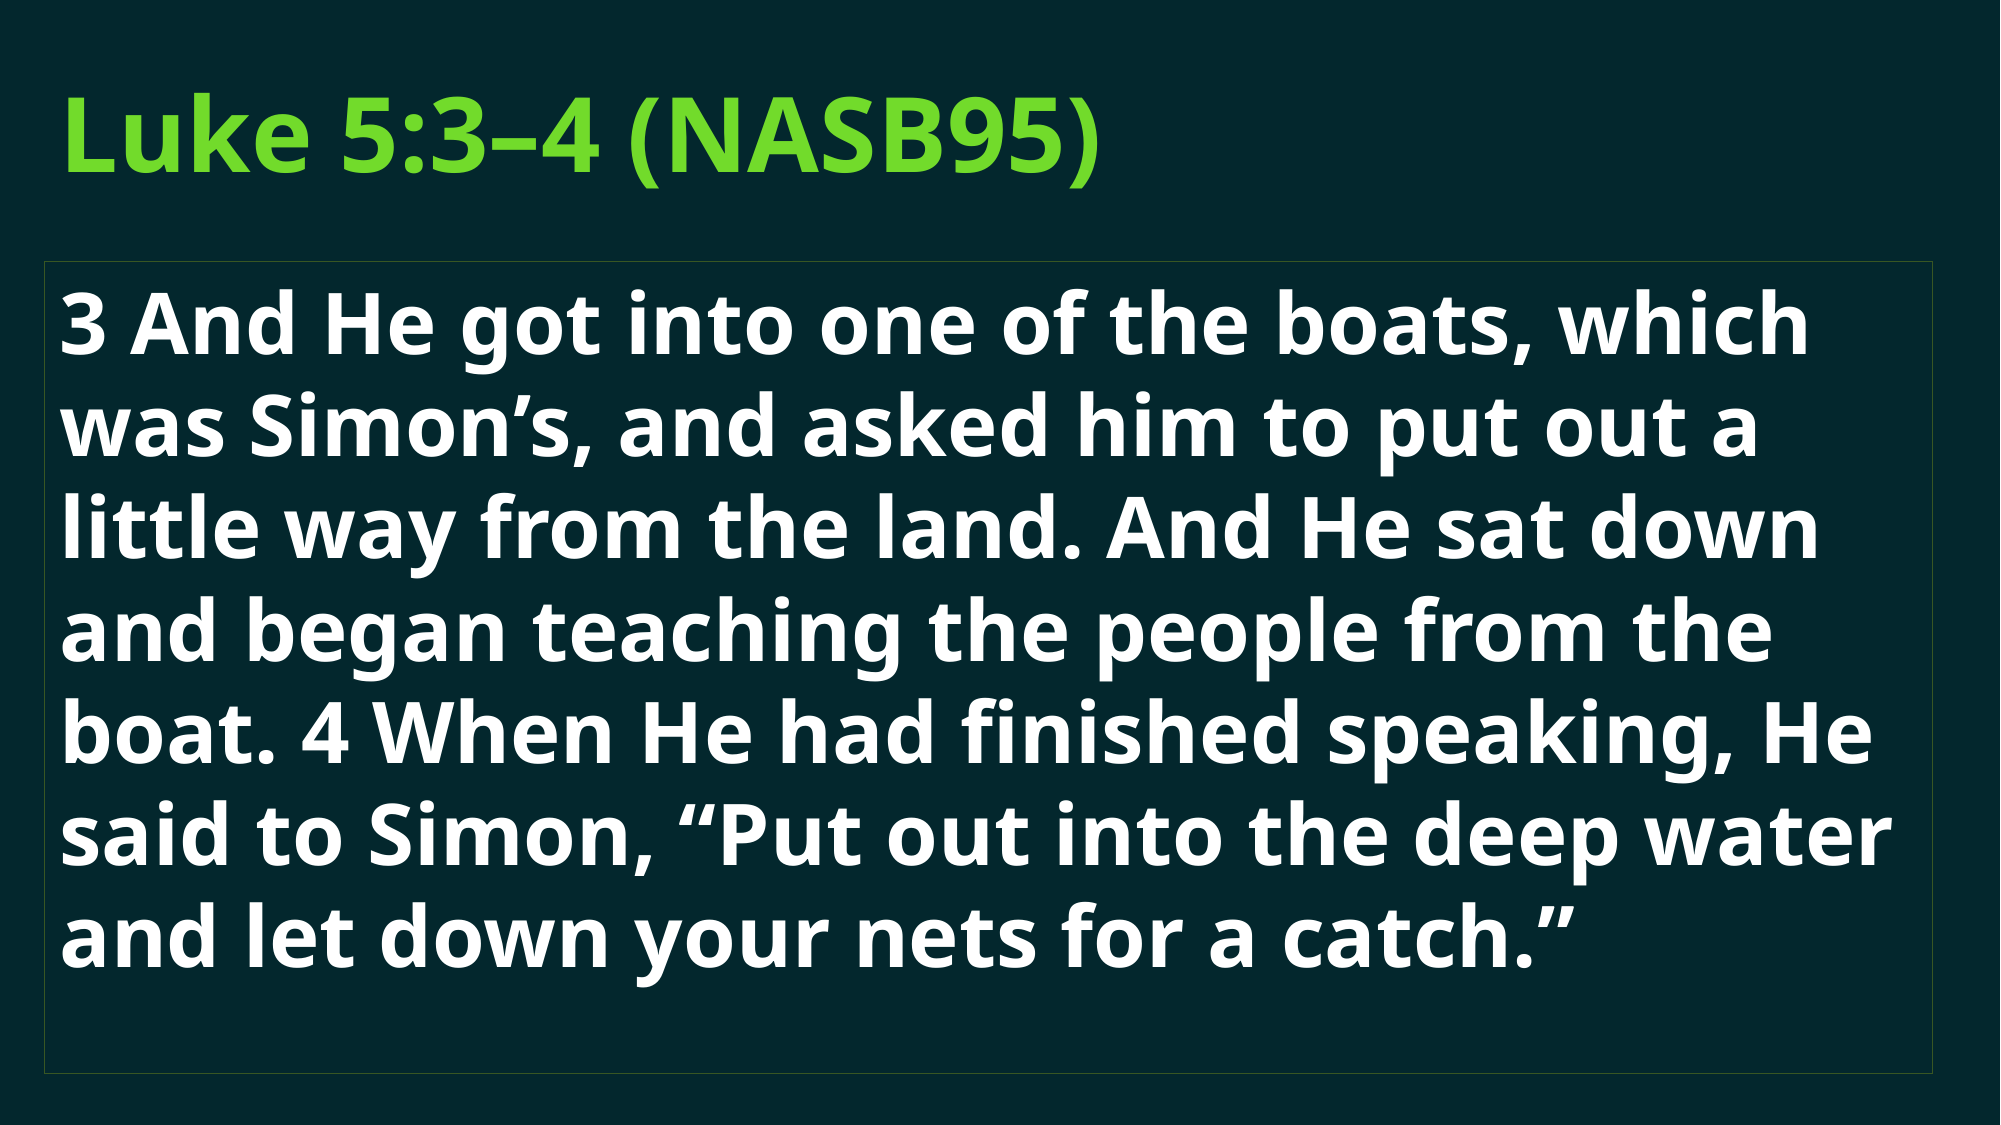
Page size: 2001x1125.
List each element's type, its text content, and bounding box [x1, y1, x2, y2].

list 3 And He got into one of the boats, which was Simon’s, and asked him to put out a little way from the land. And He sat down and began teaching the people from the boat. 4 When He had finished speaking, He said to Simon, “Put out into the deep water and let down your nets for a catch.” [44, 261, 1933, 1074]
title Luke 5:3–4 (NASB95) [44, 22, 1933, 240]
